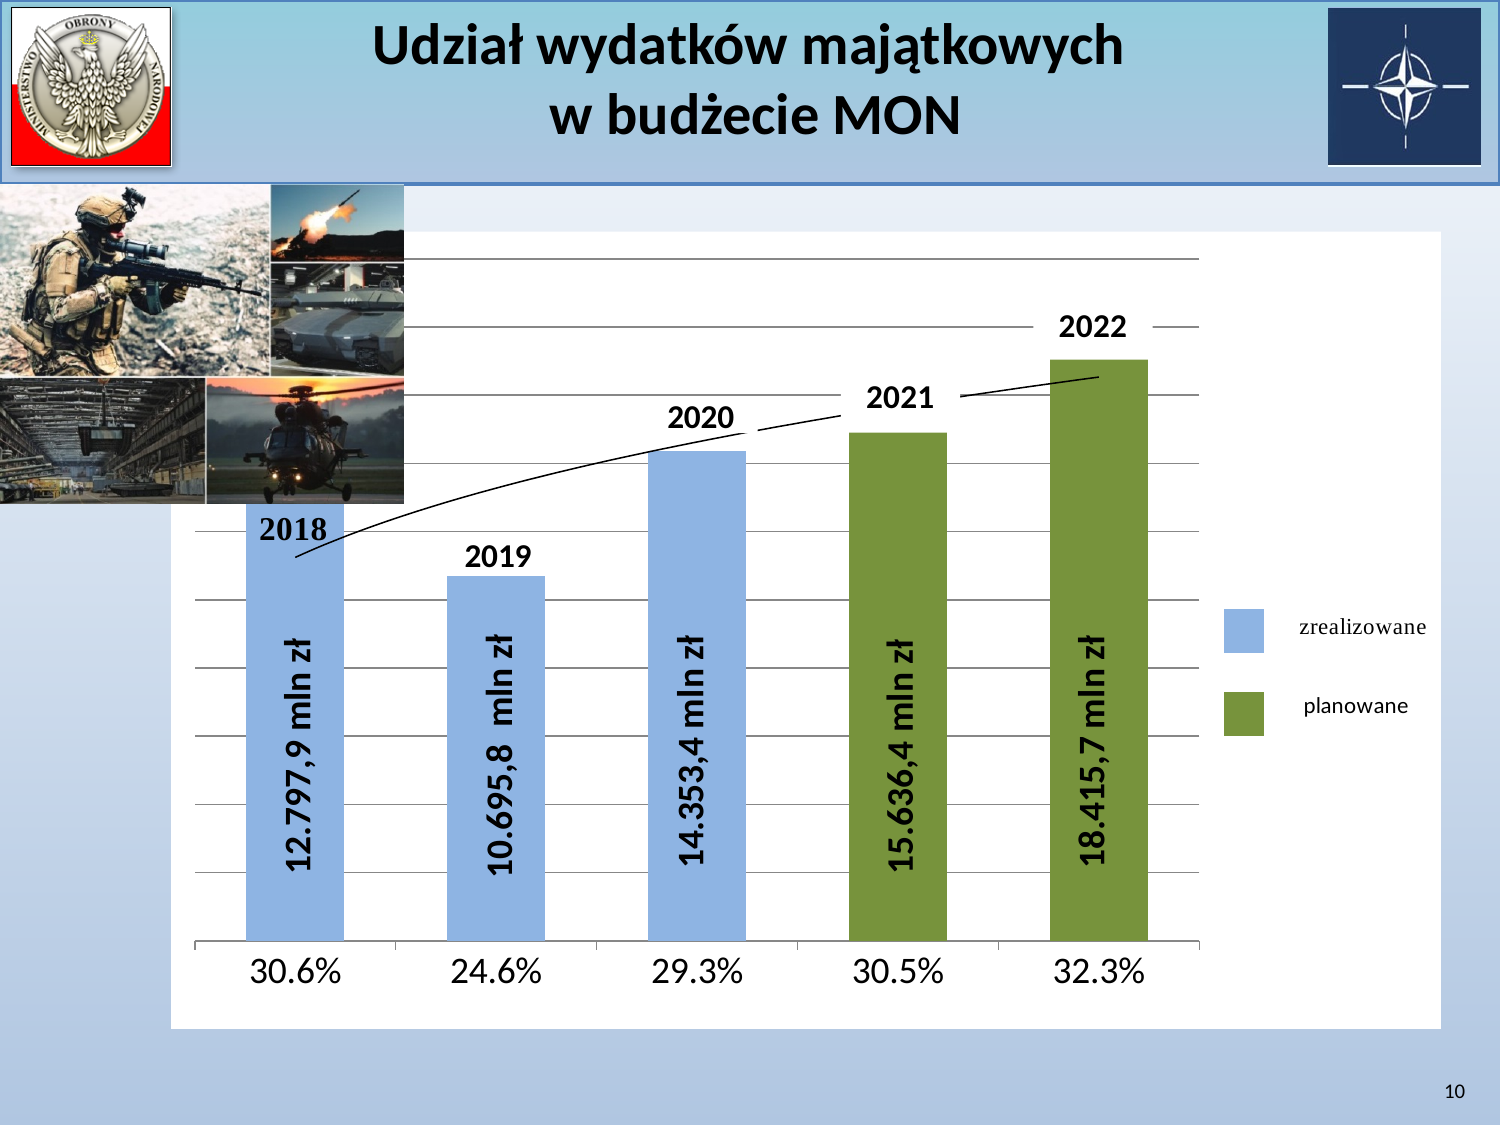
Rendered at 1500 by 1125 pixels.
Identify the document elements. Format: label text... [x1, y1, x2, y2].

picture [1328, 6, 1481, 167]
text_box 10 [1429, 1070, 1481, 1111]
picture [11, 6, 172, 167]
text_box Udział wydatków majątkowych w budżecie MON [179, 30, 1323, 121]
text_box [0, 1, 1500, 186]
picture [0, 183, 404, 504]
chart [170, 231, 1442, 1030]
